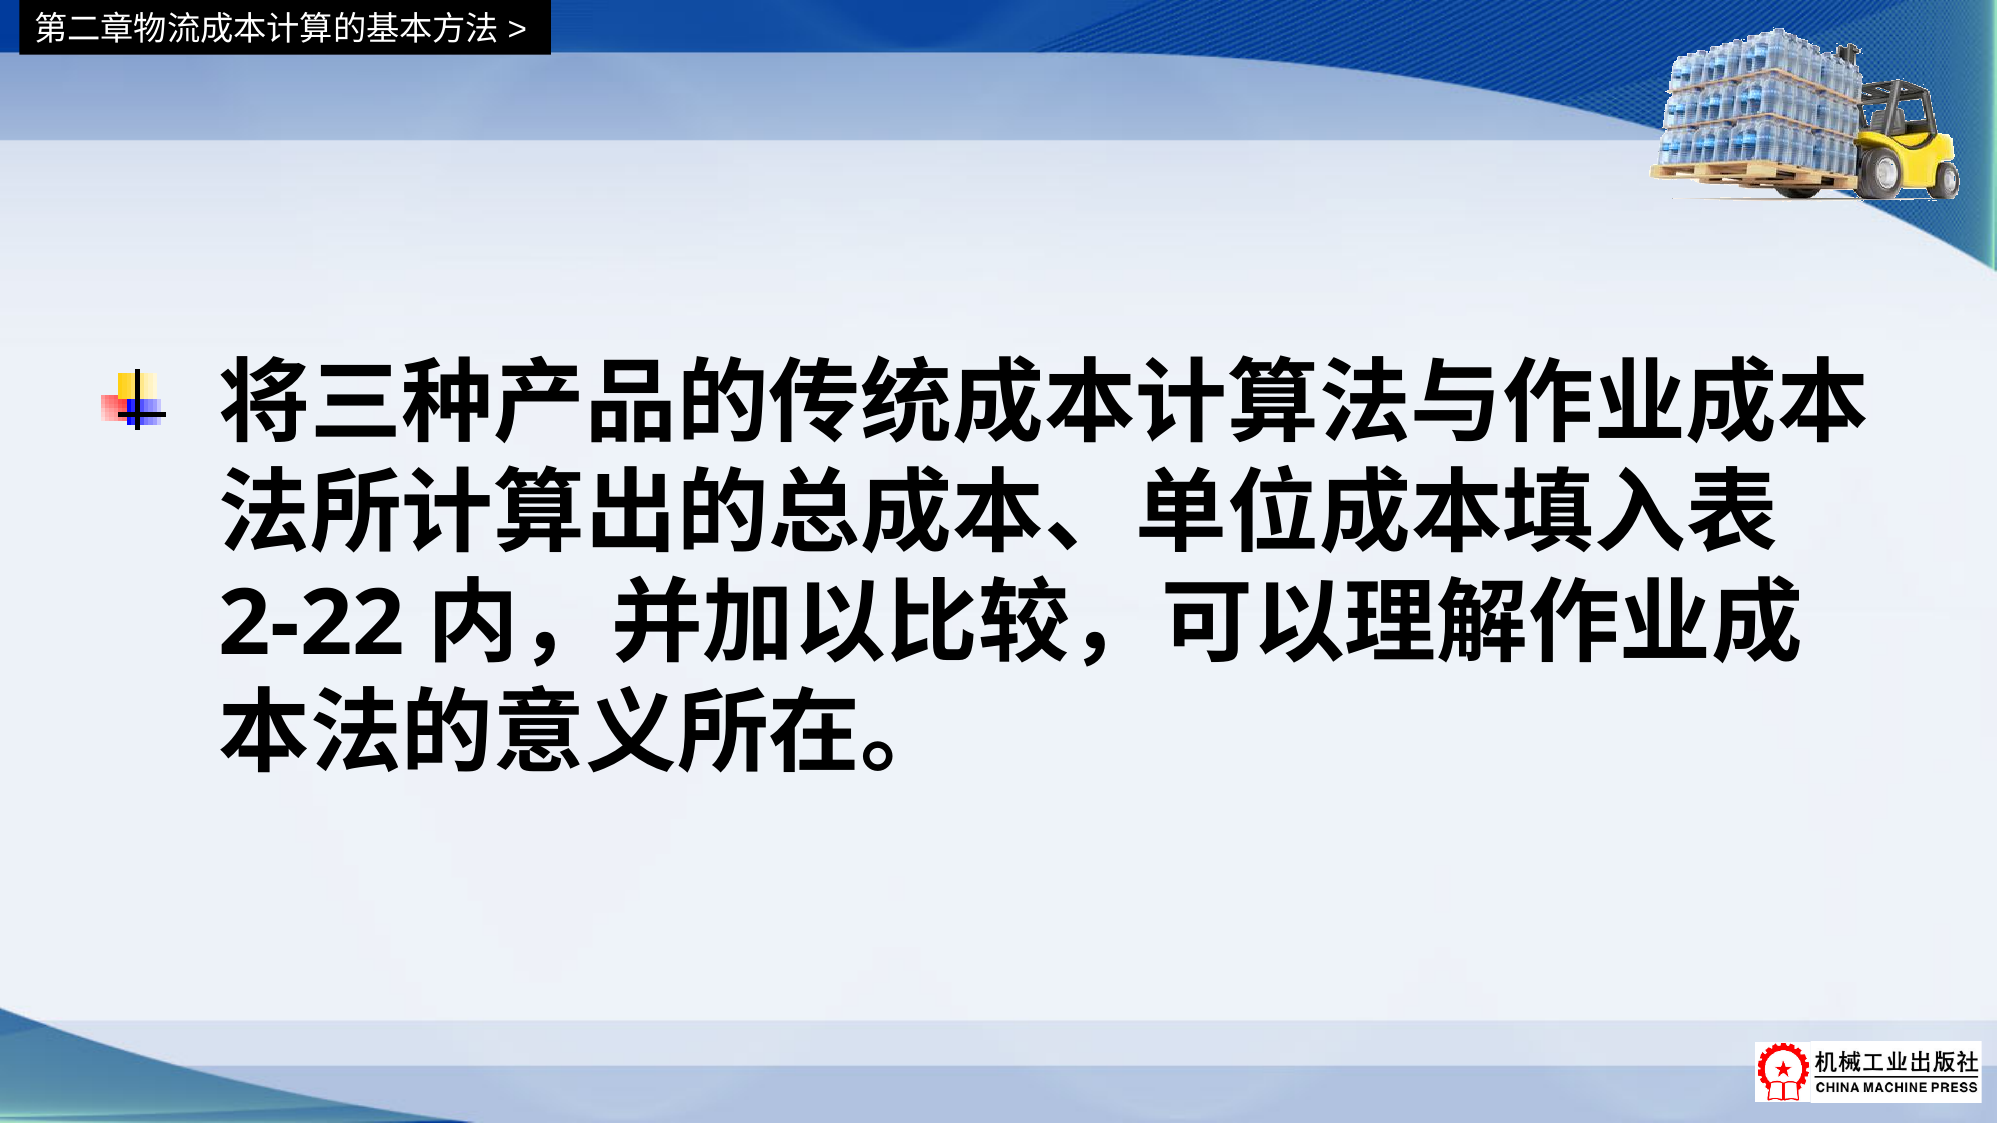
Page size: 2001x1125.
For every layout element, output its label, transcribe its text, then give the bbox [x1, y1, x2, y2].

picture [1755, 1041, 1982, 1103]
title 将三种产品的传统成本计算法与作业成本法所计算出的总成本、单位成本填入表2-22内，并加以比较，可以理解作业成本法的意义所在。 [86, 231, 1887, 894]
picture [101, 365, 166, 430]
text_box 第二章物流成本计算的基本方法> [19, 0, 551, 55]
